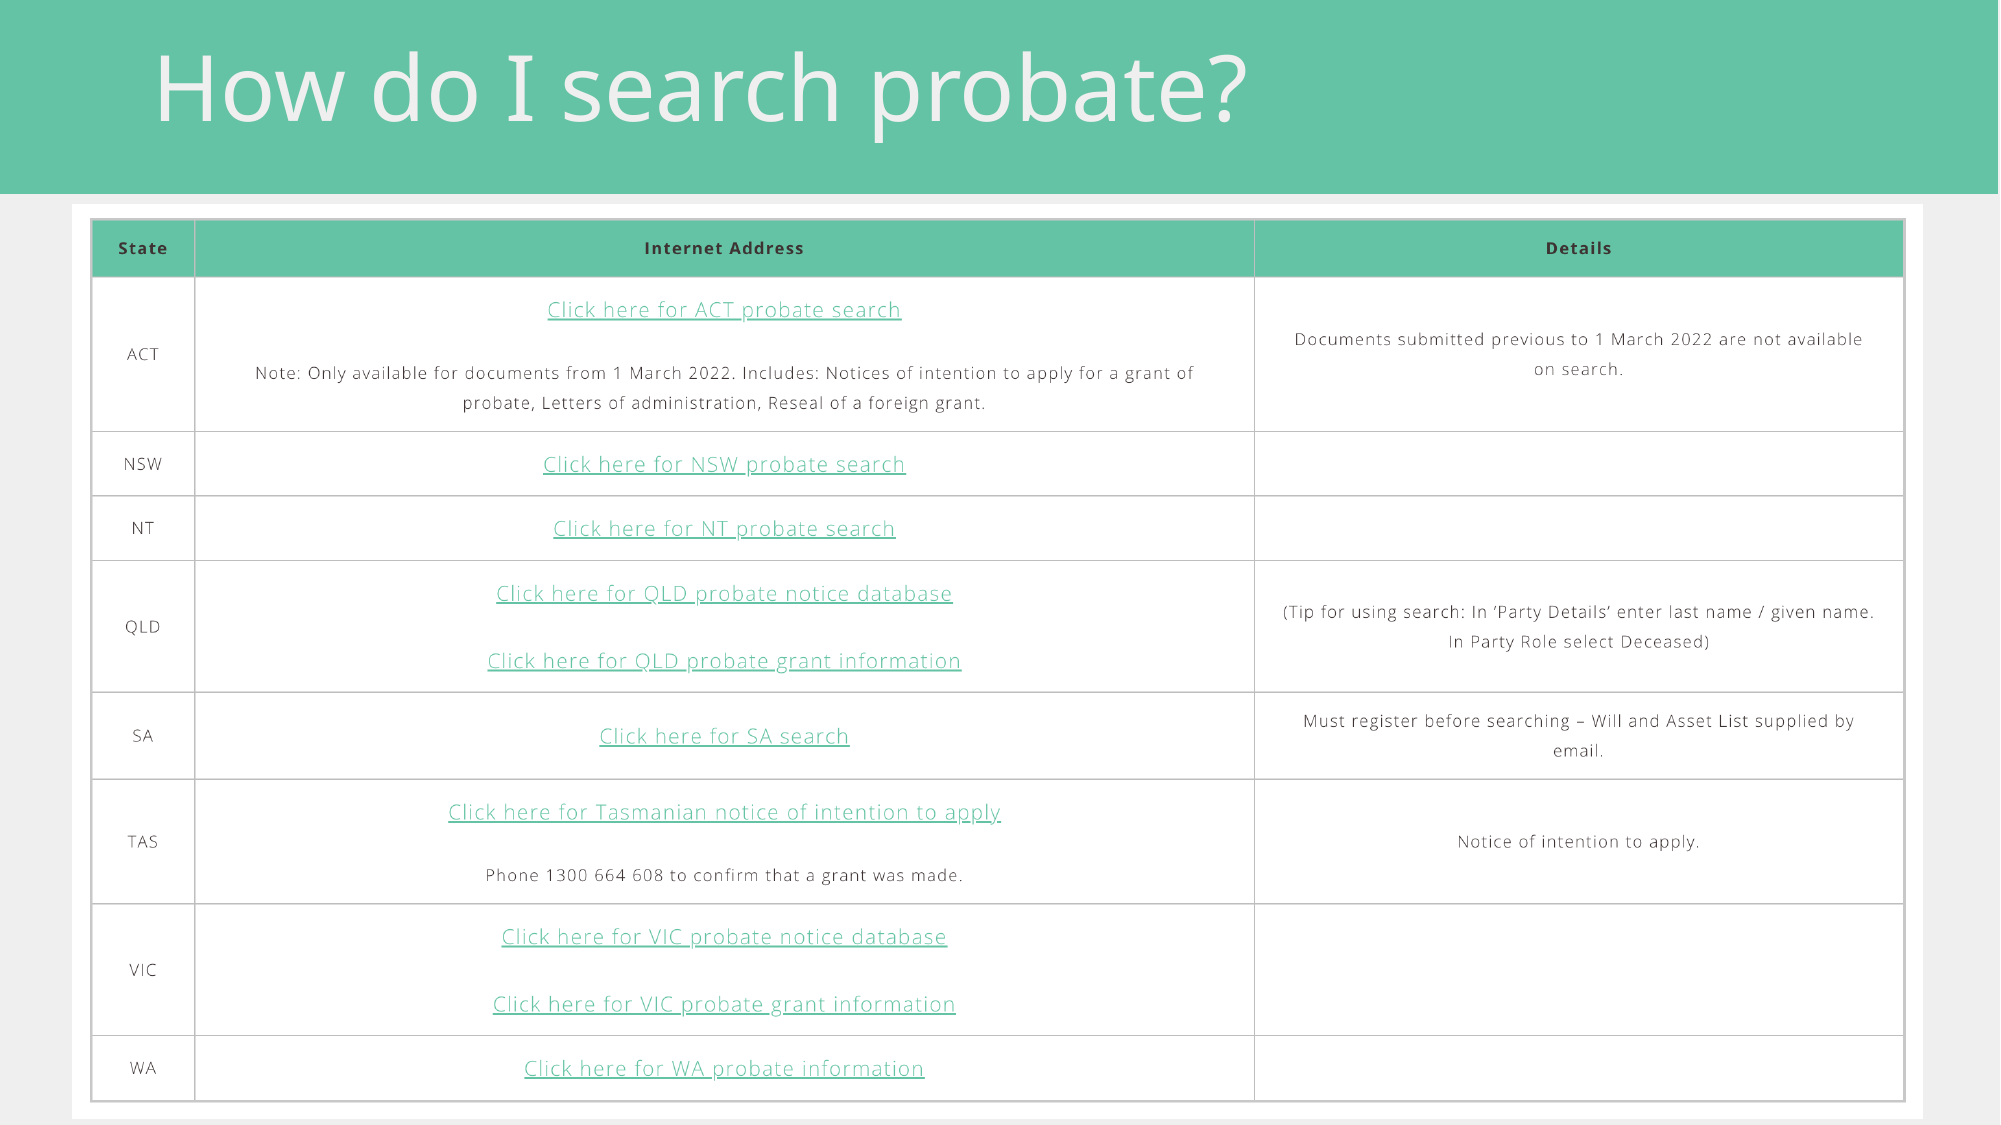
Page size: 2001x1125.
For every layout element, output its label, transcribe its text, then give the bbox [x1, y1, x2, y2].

picture [72, 204, 1923, 1119]
text_box [0, 0, 1999, 195]
text_box How do I search probate? [137, 0, 1863, 190]
